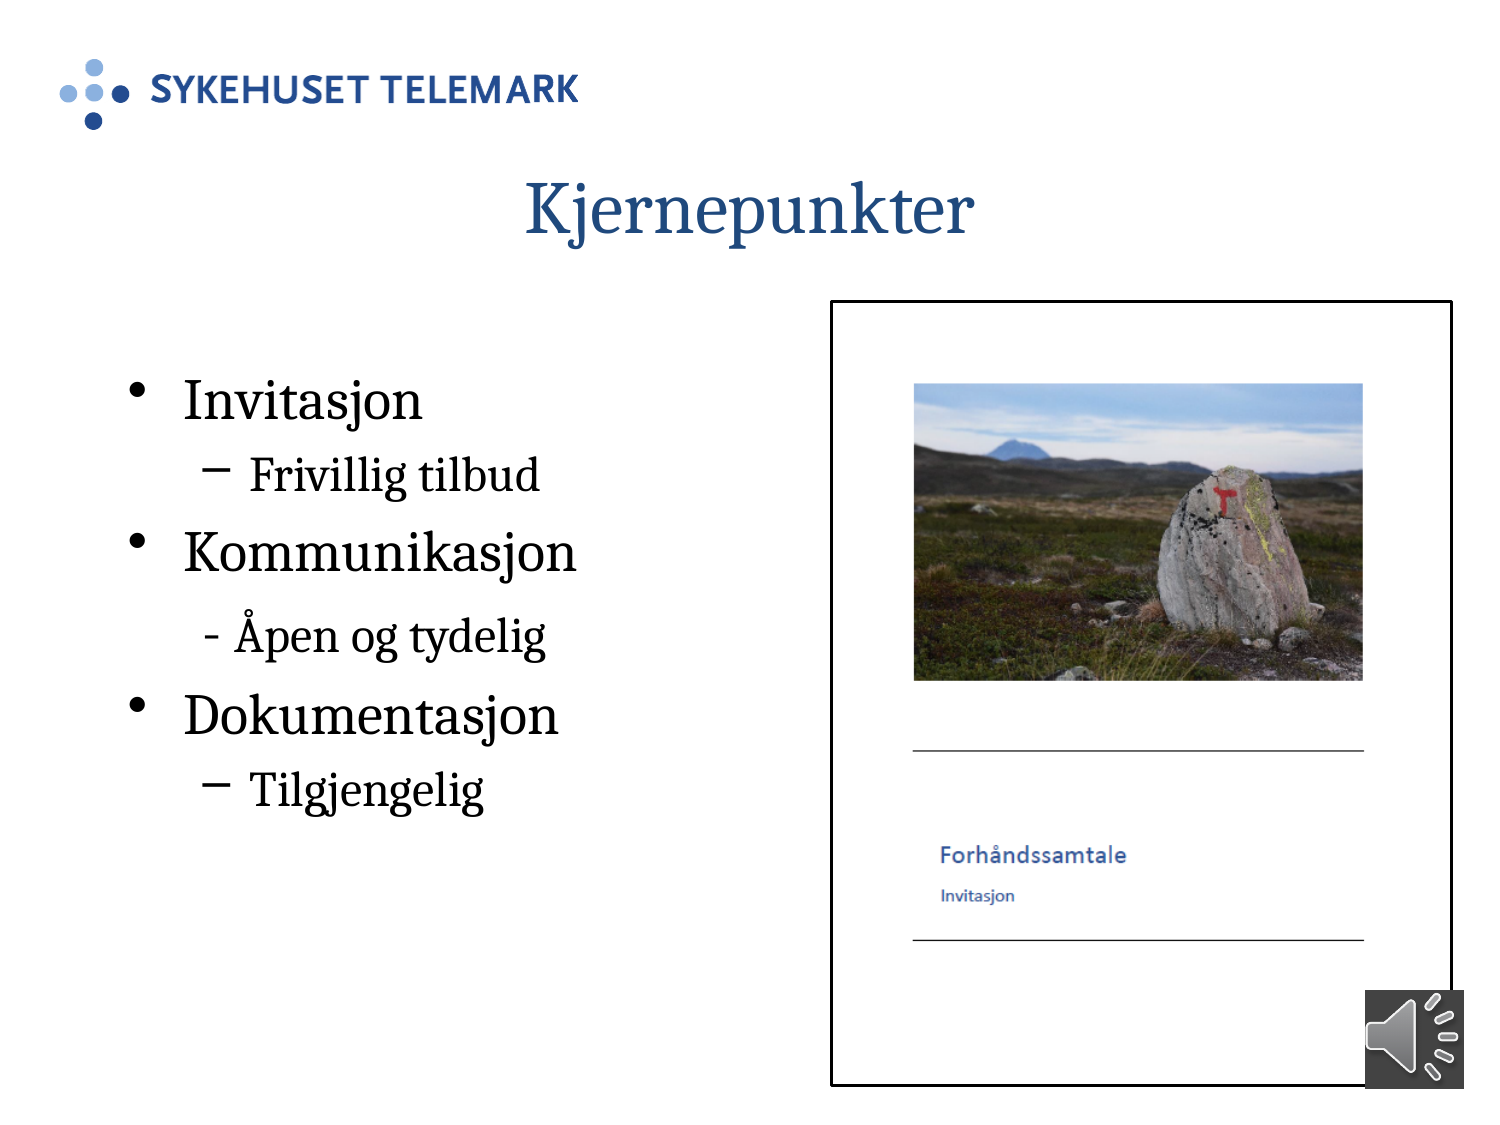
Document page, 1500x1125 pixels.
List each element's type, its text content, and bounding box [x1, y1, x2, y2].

title Kjernepunkter [112, 128, 1388, 280]
list Invitasjon Frivillig tilbud Kommunikasjon - Åpen og tydelig Dokumentasjon Tilgjengelig [112, 353, 827, 1029]
picture [59, 59, 578, 130]
picture [832, 302, 1465, 1090]
